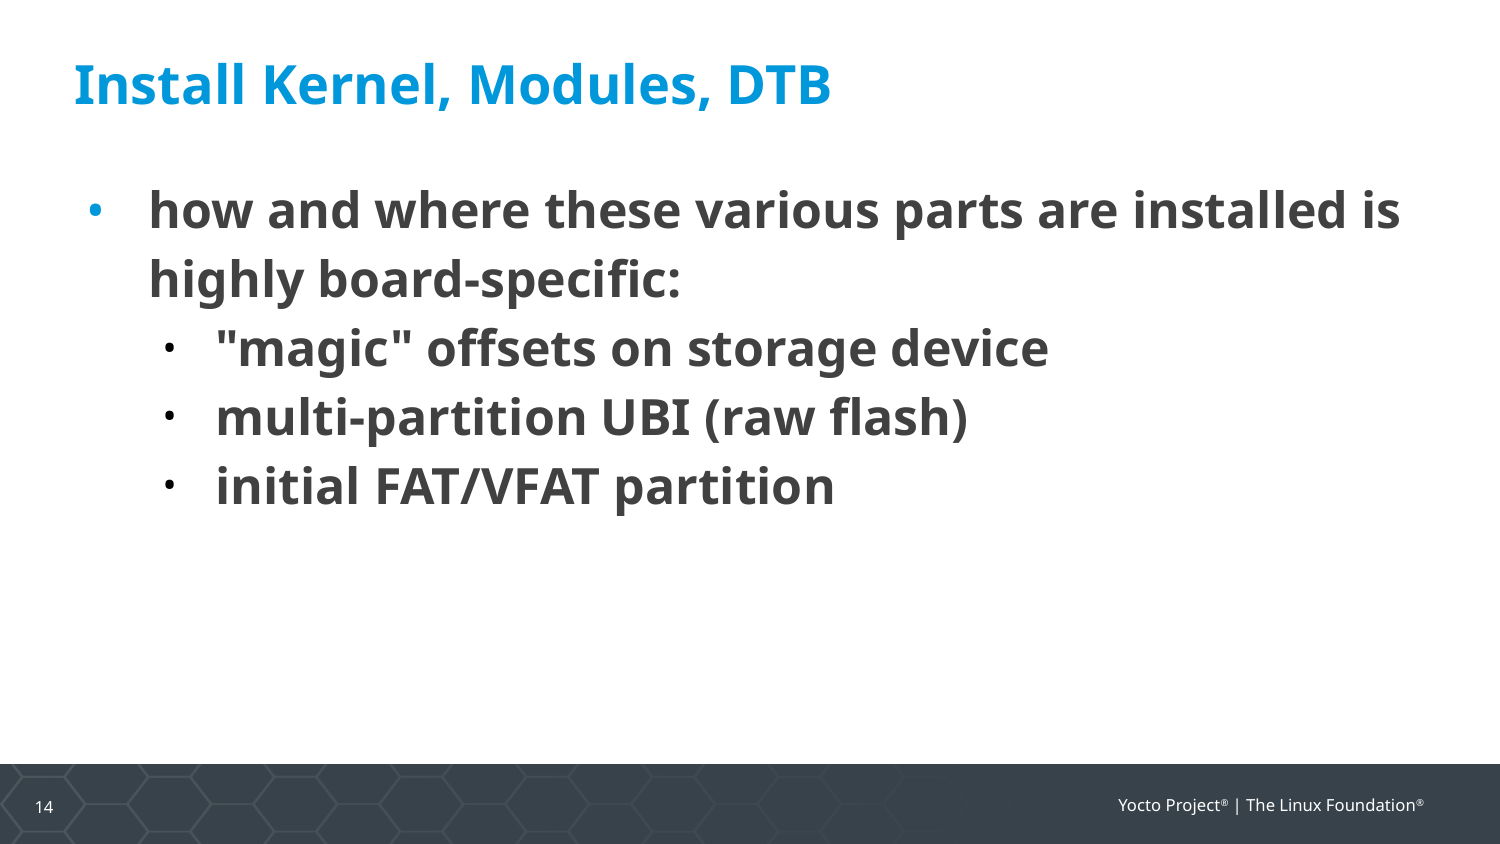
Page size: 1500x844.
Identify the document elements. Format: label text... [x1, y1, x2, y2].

text_box Install Kernel, Modules, DTB [74, 50, 1424, 160]
text_box how and where these various parts are installed is highly board-specific: "magic" offsets on storage device multi-partition UBI (raw flash) initial FAT/VFAT partition [73, 169, 1425, 728]
picture [0, 0, 1500, 844]
